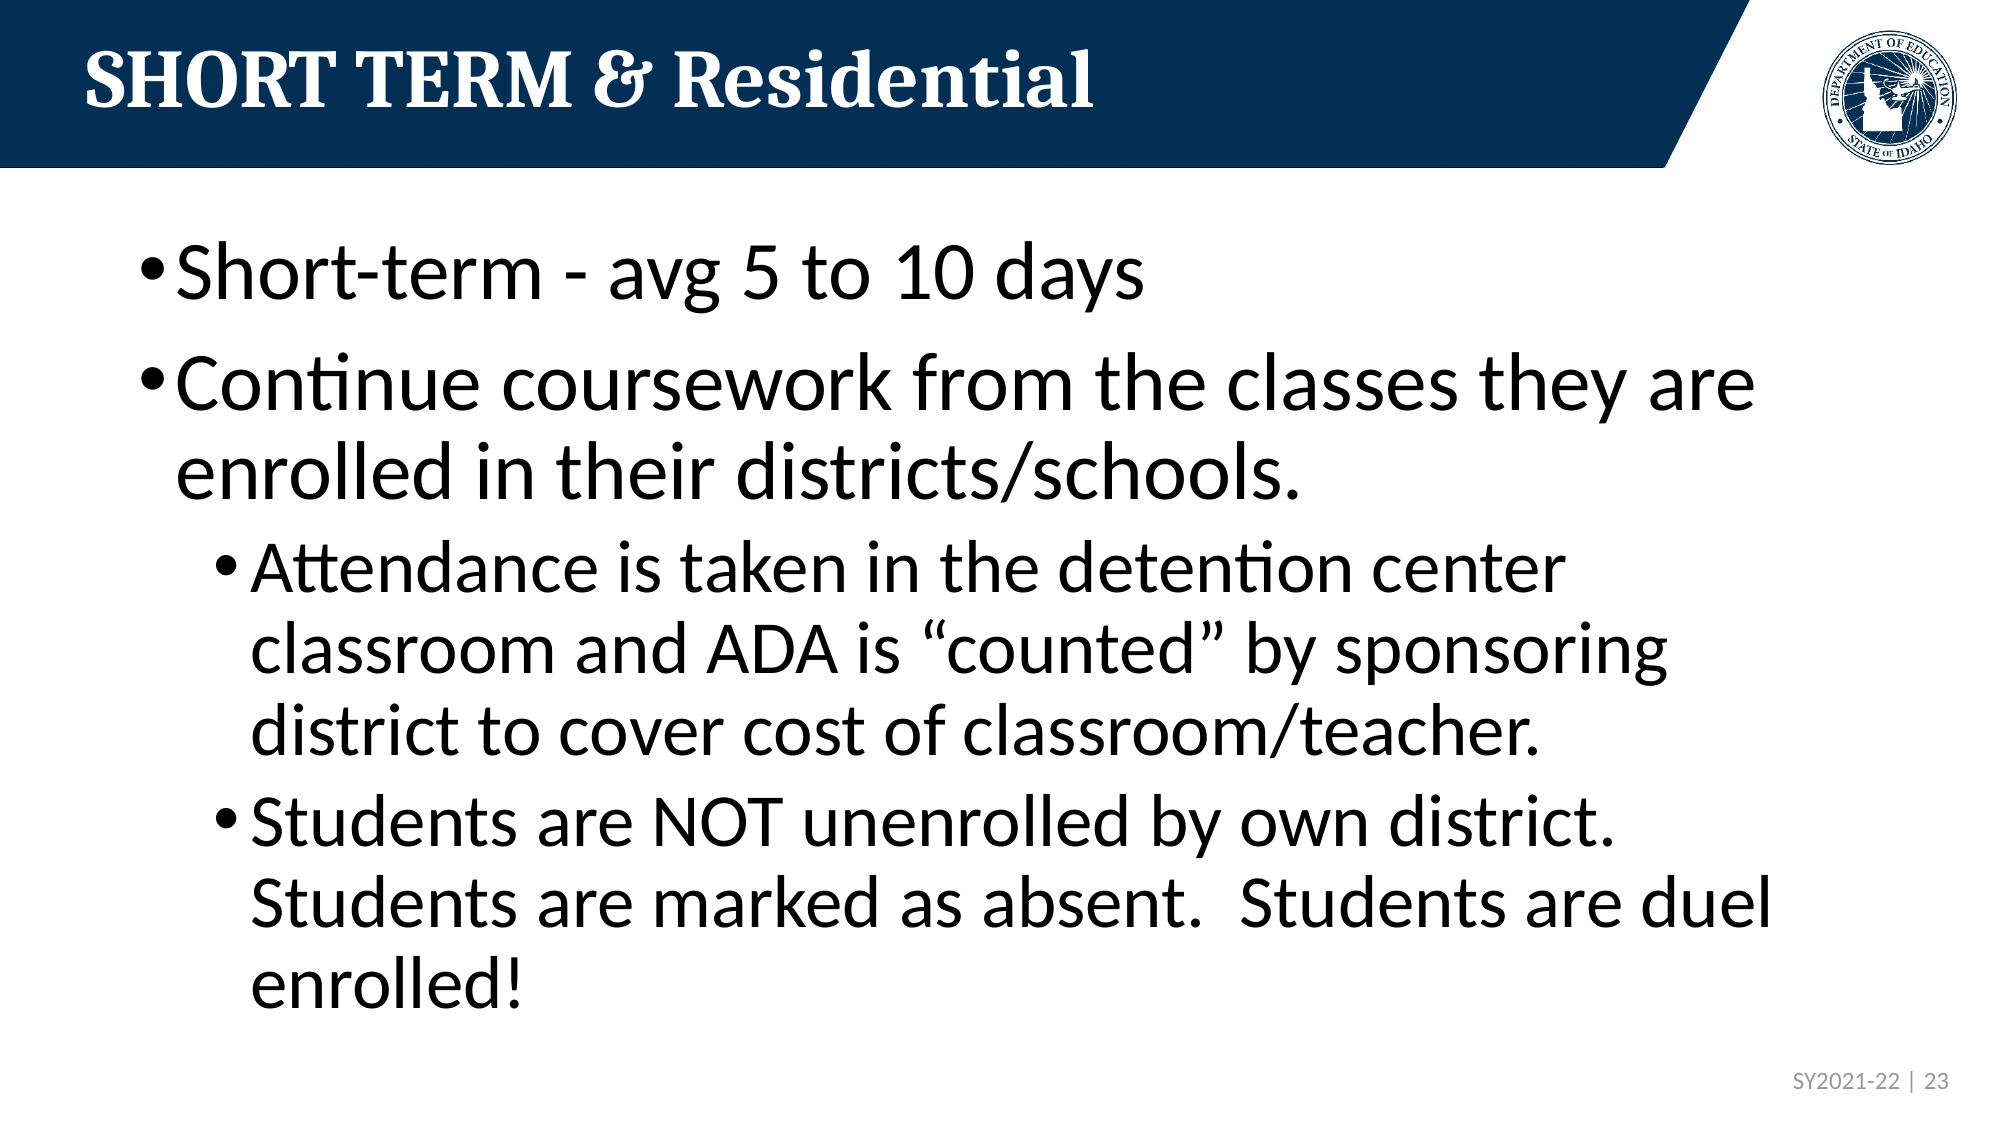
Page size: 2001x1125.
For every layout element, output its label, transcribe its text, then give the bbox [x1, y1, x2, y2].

list Short-term - avg 5 to 10 days Continue coursework from the classes they are enrolled in their districts/schools. Attendance is taken in the detention center classroom and ADA is “counted” by sponsoring district to cover cost of classroom/teacher. Students are NOT unenrolled by own district. Students are marked as absent. Students are duel enrolled! [123, 219, 1849, 1050]
slide_number SY2021-22 | 23 [1514, 1049, 1965, 1109]
title SHORT TERM & Residential [71, 0, 1797, 163]
picture [1665, 0, 1965, 173]
